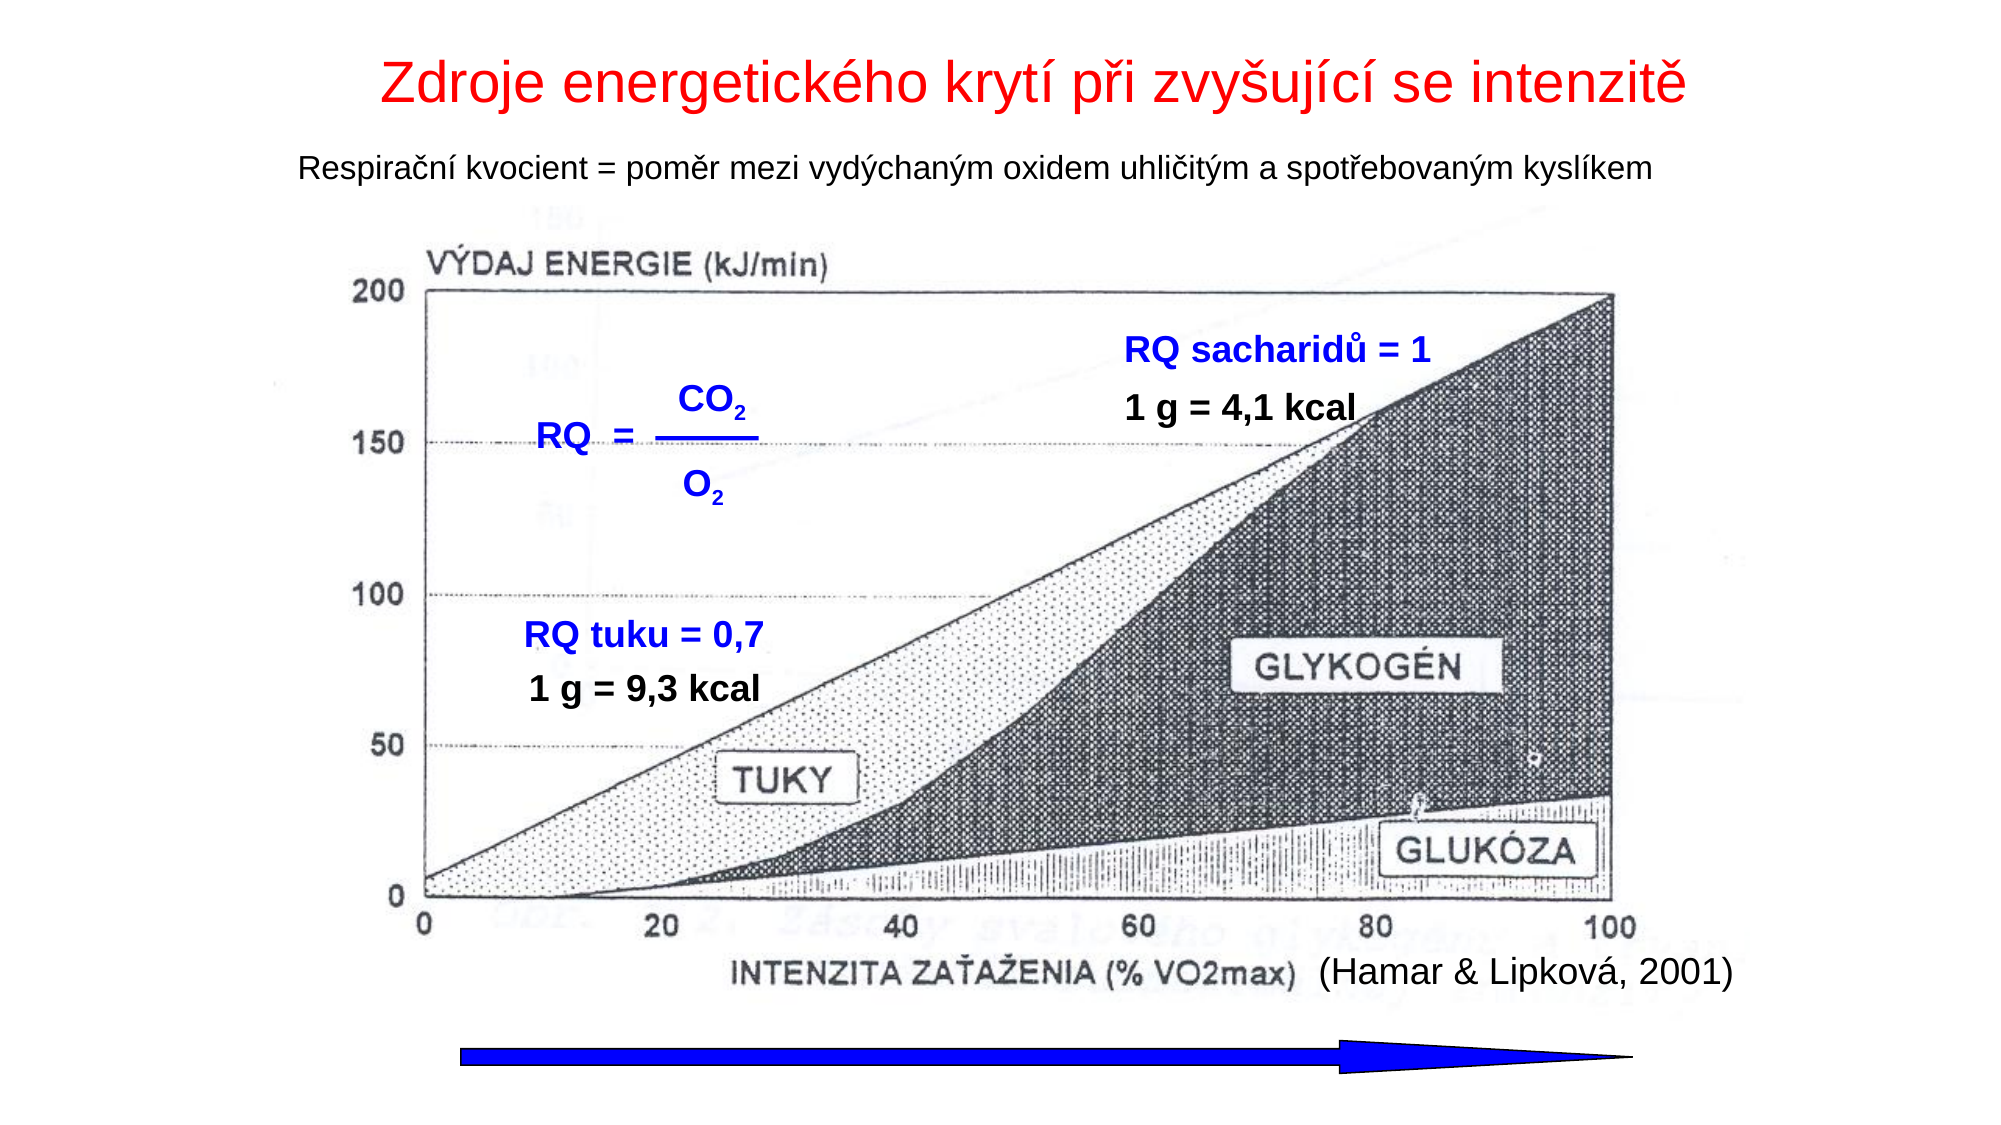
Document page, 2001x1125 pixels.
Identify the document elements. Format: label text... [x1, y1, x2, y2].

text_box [521, 366, 763, 512]
text_box Zdroje energetického krytí při zvyšující se intenzitě [365, 36, 1716, 122]
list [249, 205, 1750, 1070]
text_box [1339, 1070, 1401, 1074]
text_box Respirační kvocient = poměr mezi vydýchaným oxidem uhličitým a spotřebovaným kyslíkem [282, 138, 1714, 194]
